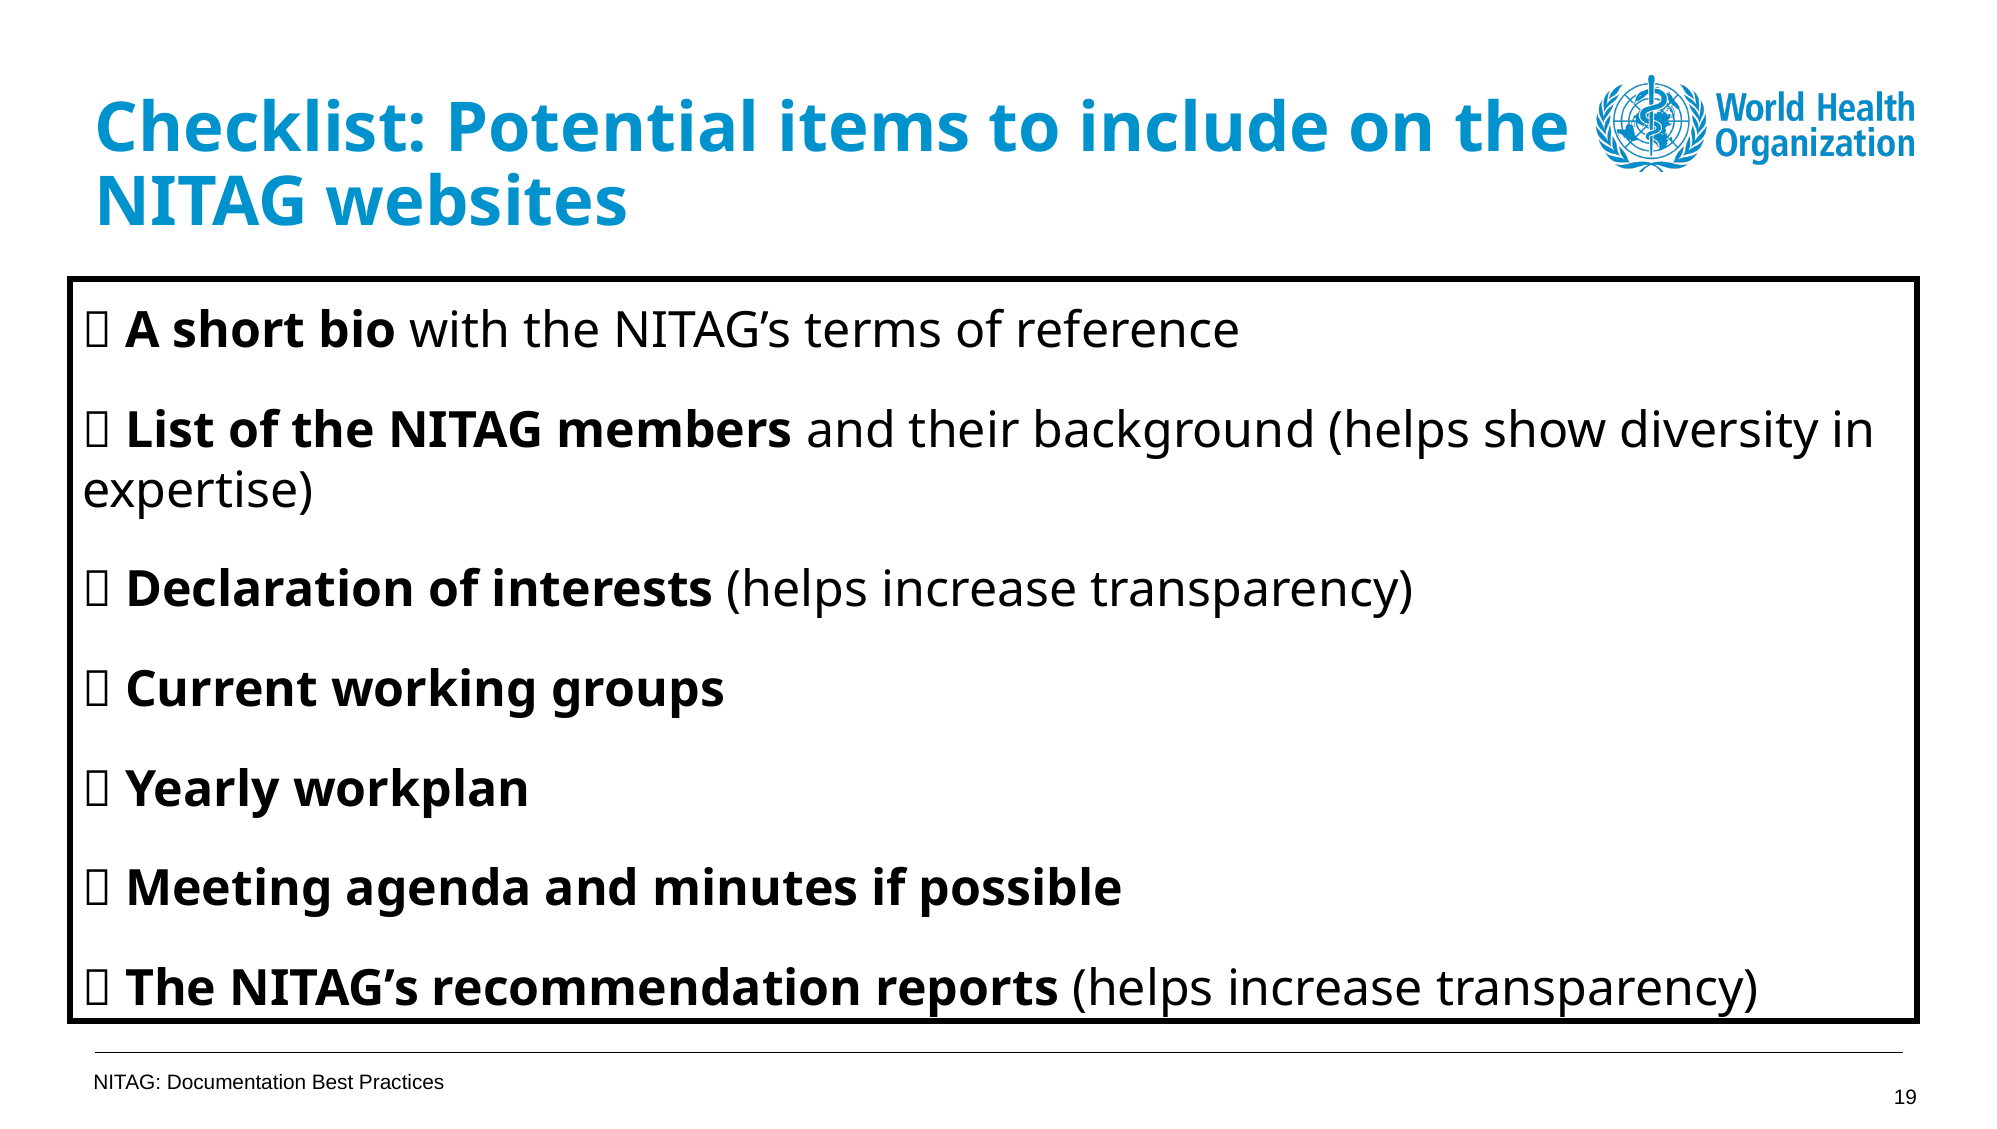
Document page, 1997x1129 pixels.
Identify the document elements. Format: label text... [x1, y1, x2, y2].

picture [1654, 94, 1661, 104]
picture [1654, 107, 1670, 113]
picture [1630, 123, 1649, 142]
picture [1618, 75, 1914, 172]
picture [1596, 75, 1649, 151]
footer NITAG: Documentation Best Practices [78, 1061, 656, 1099]
slide_number 18 [1869, 1083, 1917, 1114]
picture [1643, 166, 1659, 172]
picture [1596, 133, 1644, 172]
picture [1639, 125, 1649, 134]
text_box [69, 278, 1918, 1022]
text_box Checklist: Potential items to include on the NITAG websites [94, 90, 1596, 240]
picture [1638, 95, 1649, 109]
